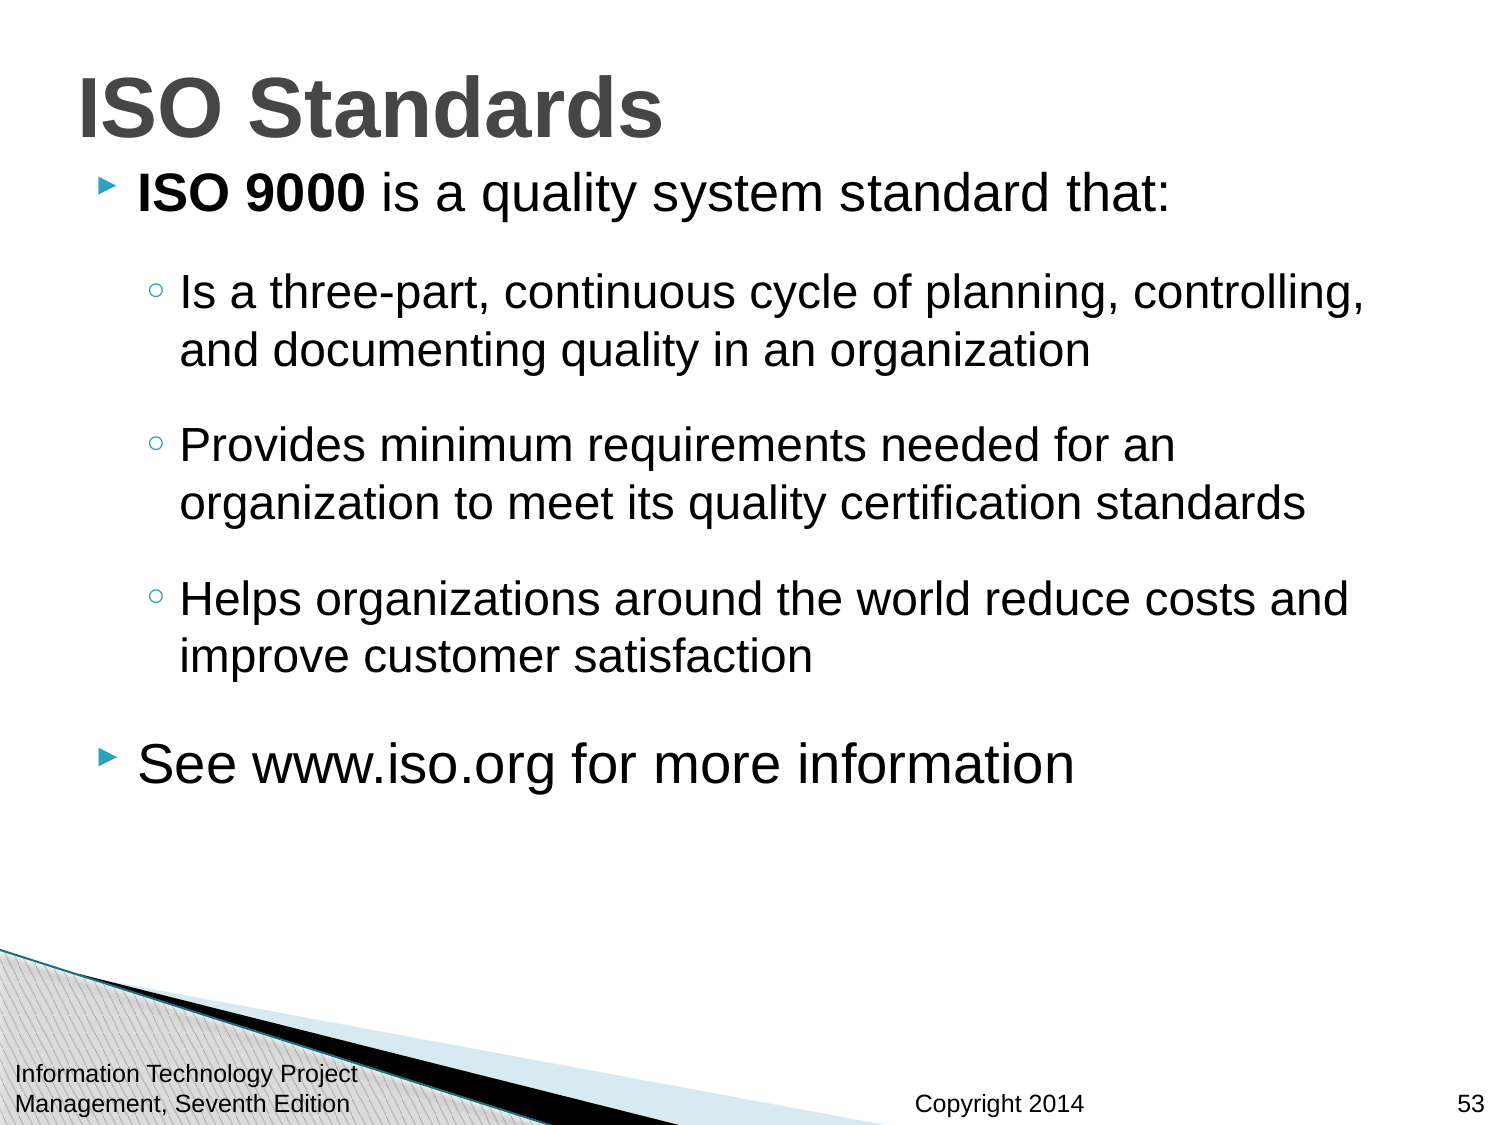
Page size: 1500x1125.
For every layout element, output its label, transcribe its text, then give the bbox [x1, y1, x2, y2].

footer Information Technology Project Management, Seventh Edition [0, 1065, 425, 1125]
title ISO Standards [62, 45, 1425, 163]
slide_number 53 [1408, 1065, 1500, 1125]
list ISO 9000 is a quality system standard that: Is a three-part, continuous cycle of planning, controlling, and documenting quality in an organization Provides minimum requirements needed for an organization to meet its quality certification standards Helps organizations around the world reduce costs and improve customer satisfaction See www.iso.org for more information [62, 149, 1451, 1038]
